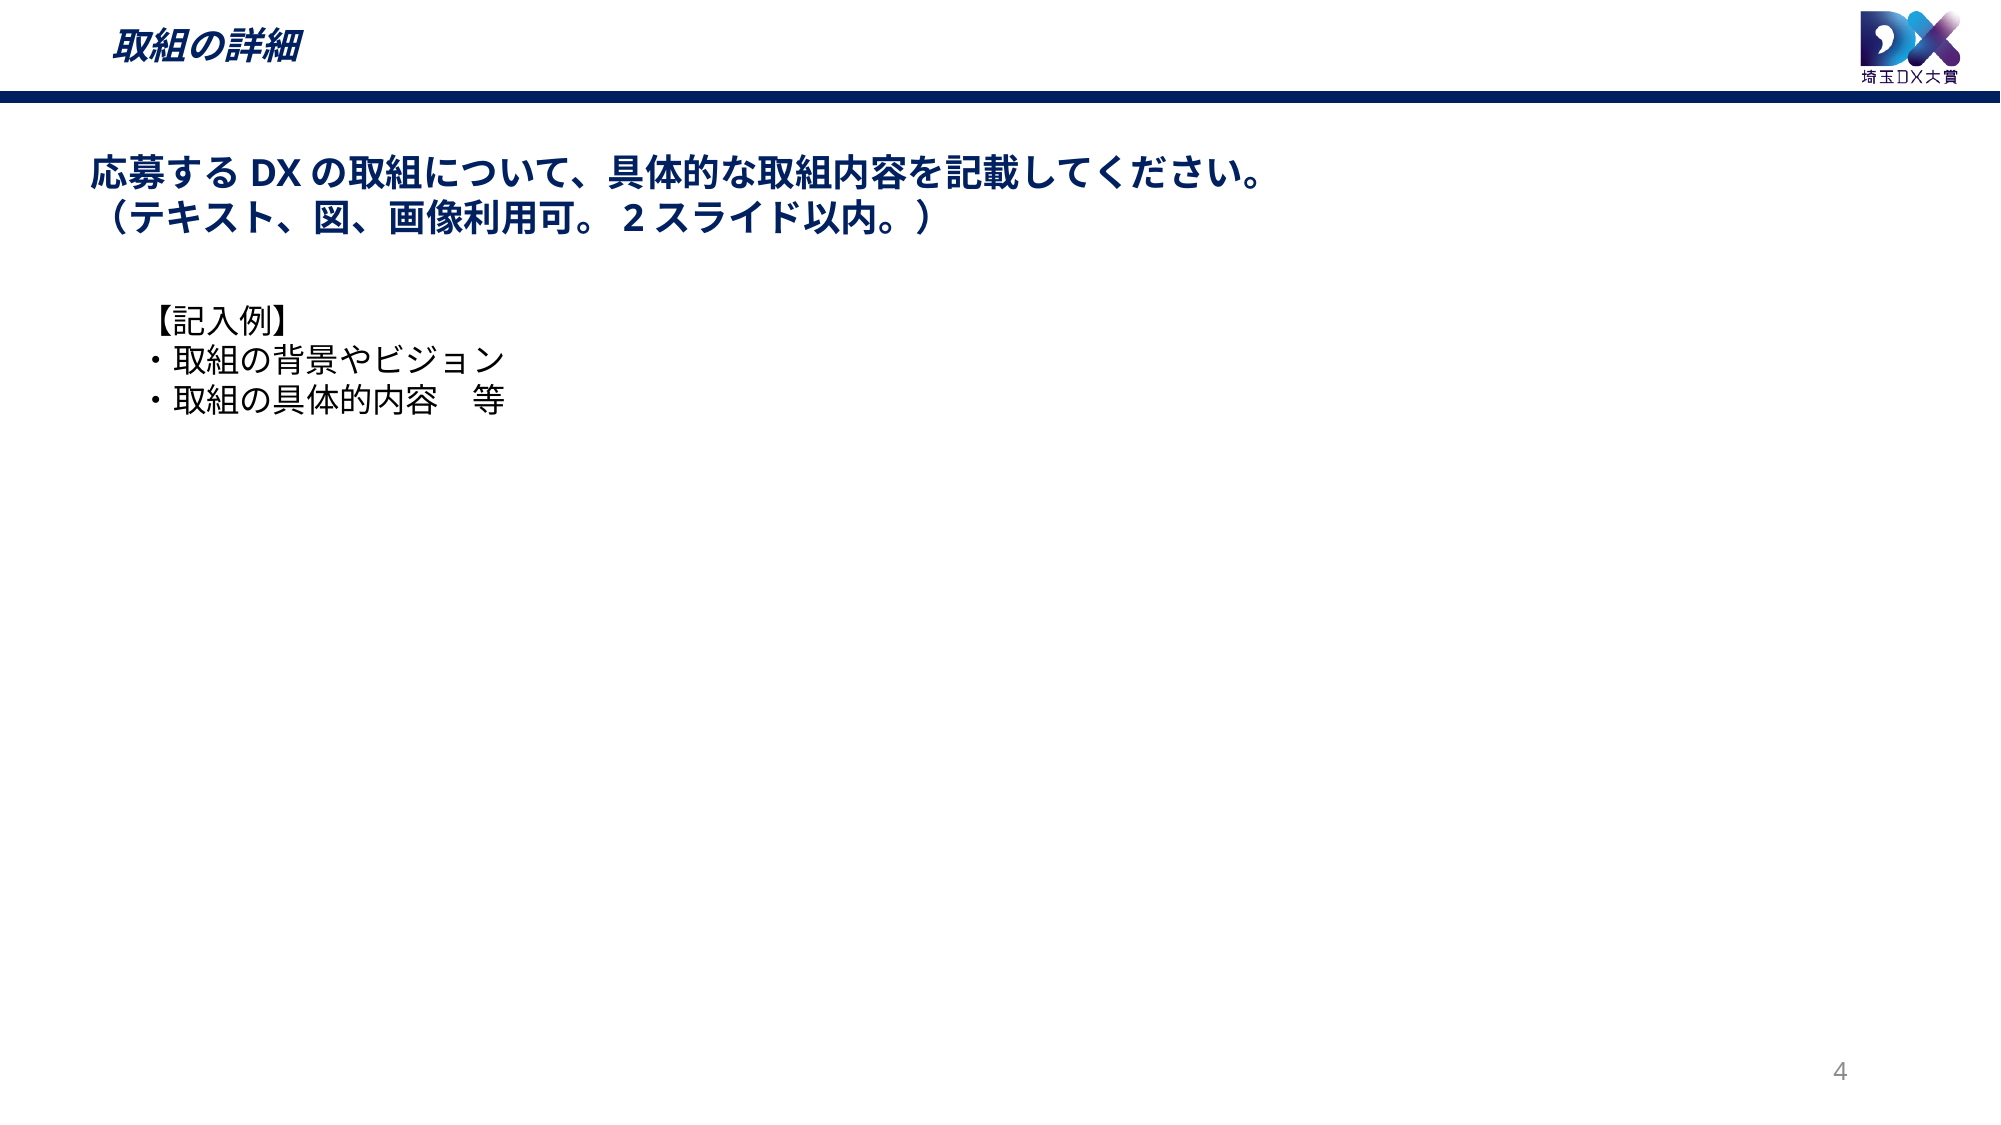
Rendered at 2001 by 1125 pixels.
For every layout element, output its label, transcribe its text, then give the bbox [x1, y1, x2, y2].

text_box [0, 11, 2000, 98]
text_box 【記入例】 ・取組の背景やビジョン ・取組の具体的内容 等 [124, 292, 521, 427]
slide_number 4 [1412, 1042, 1863, 1103]
text_box 応募するDXの取組について、具体的な取組内容を記載してください。 （テキスト、図、画像利用可。2スライド以内。） [75, 141, 1296, 247]
